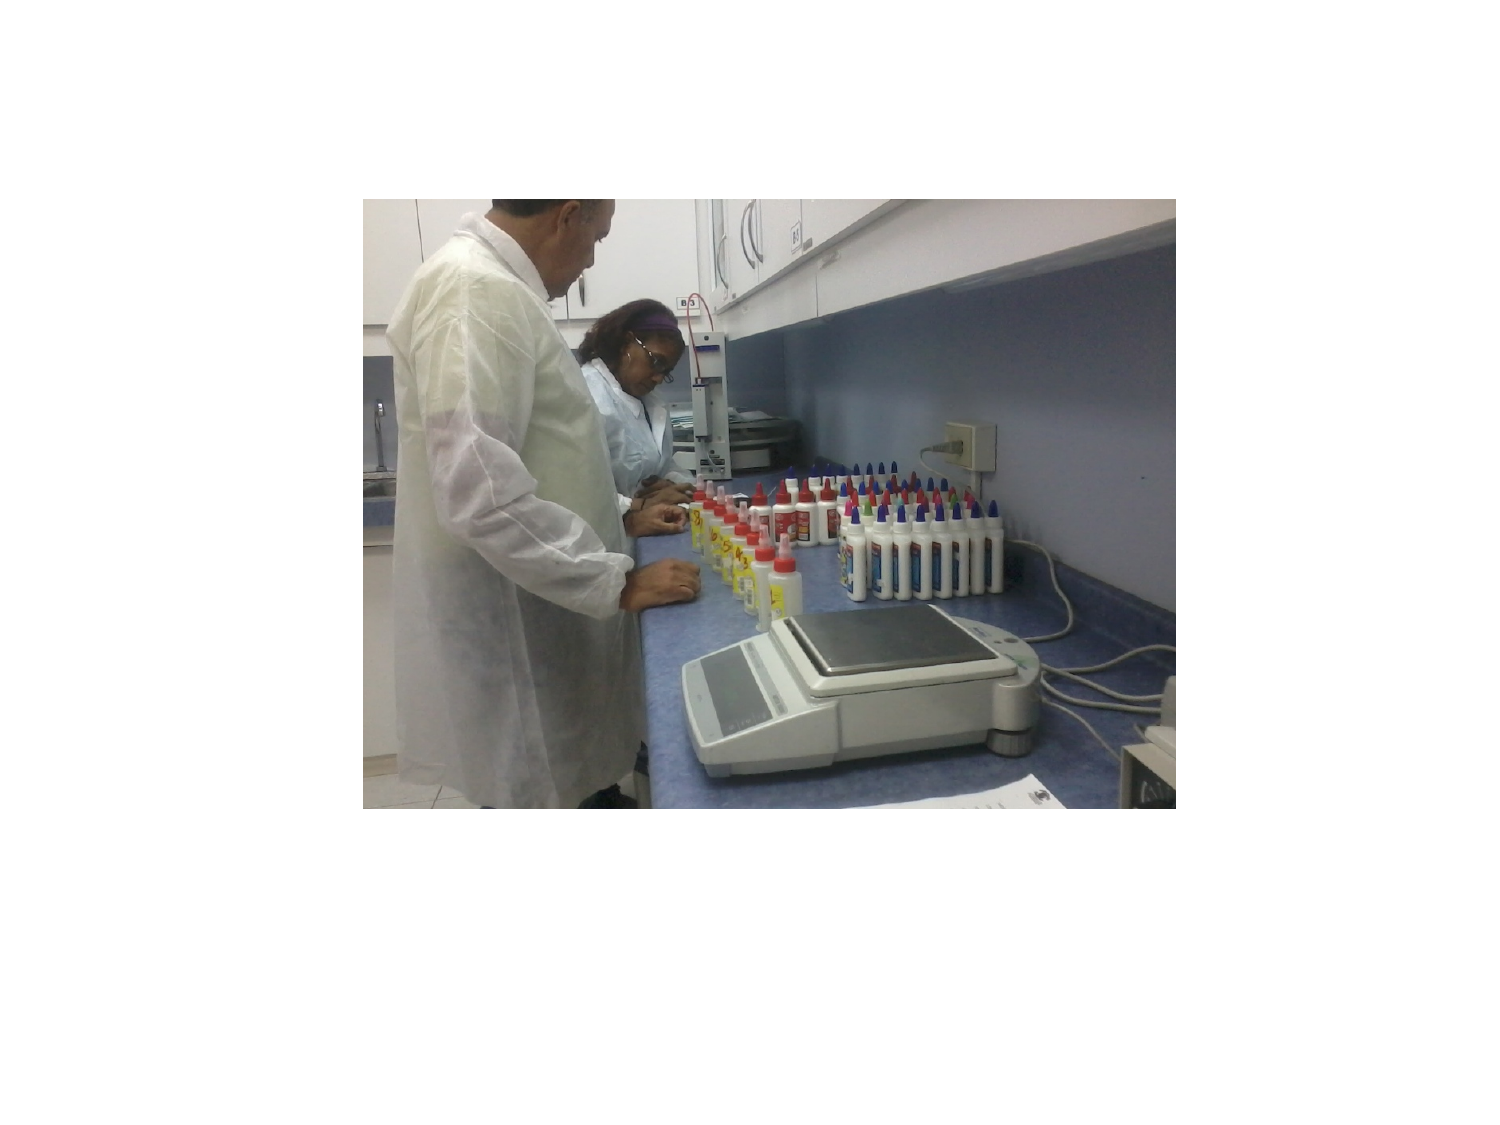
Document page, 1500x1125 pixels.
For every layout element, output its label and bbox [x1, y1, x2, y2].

picture [362, 198, 1176, 809]
